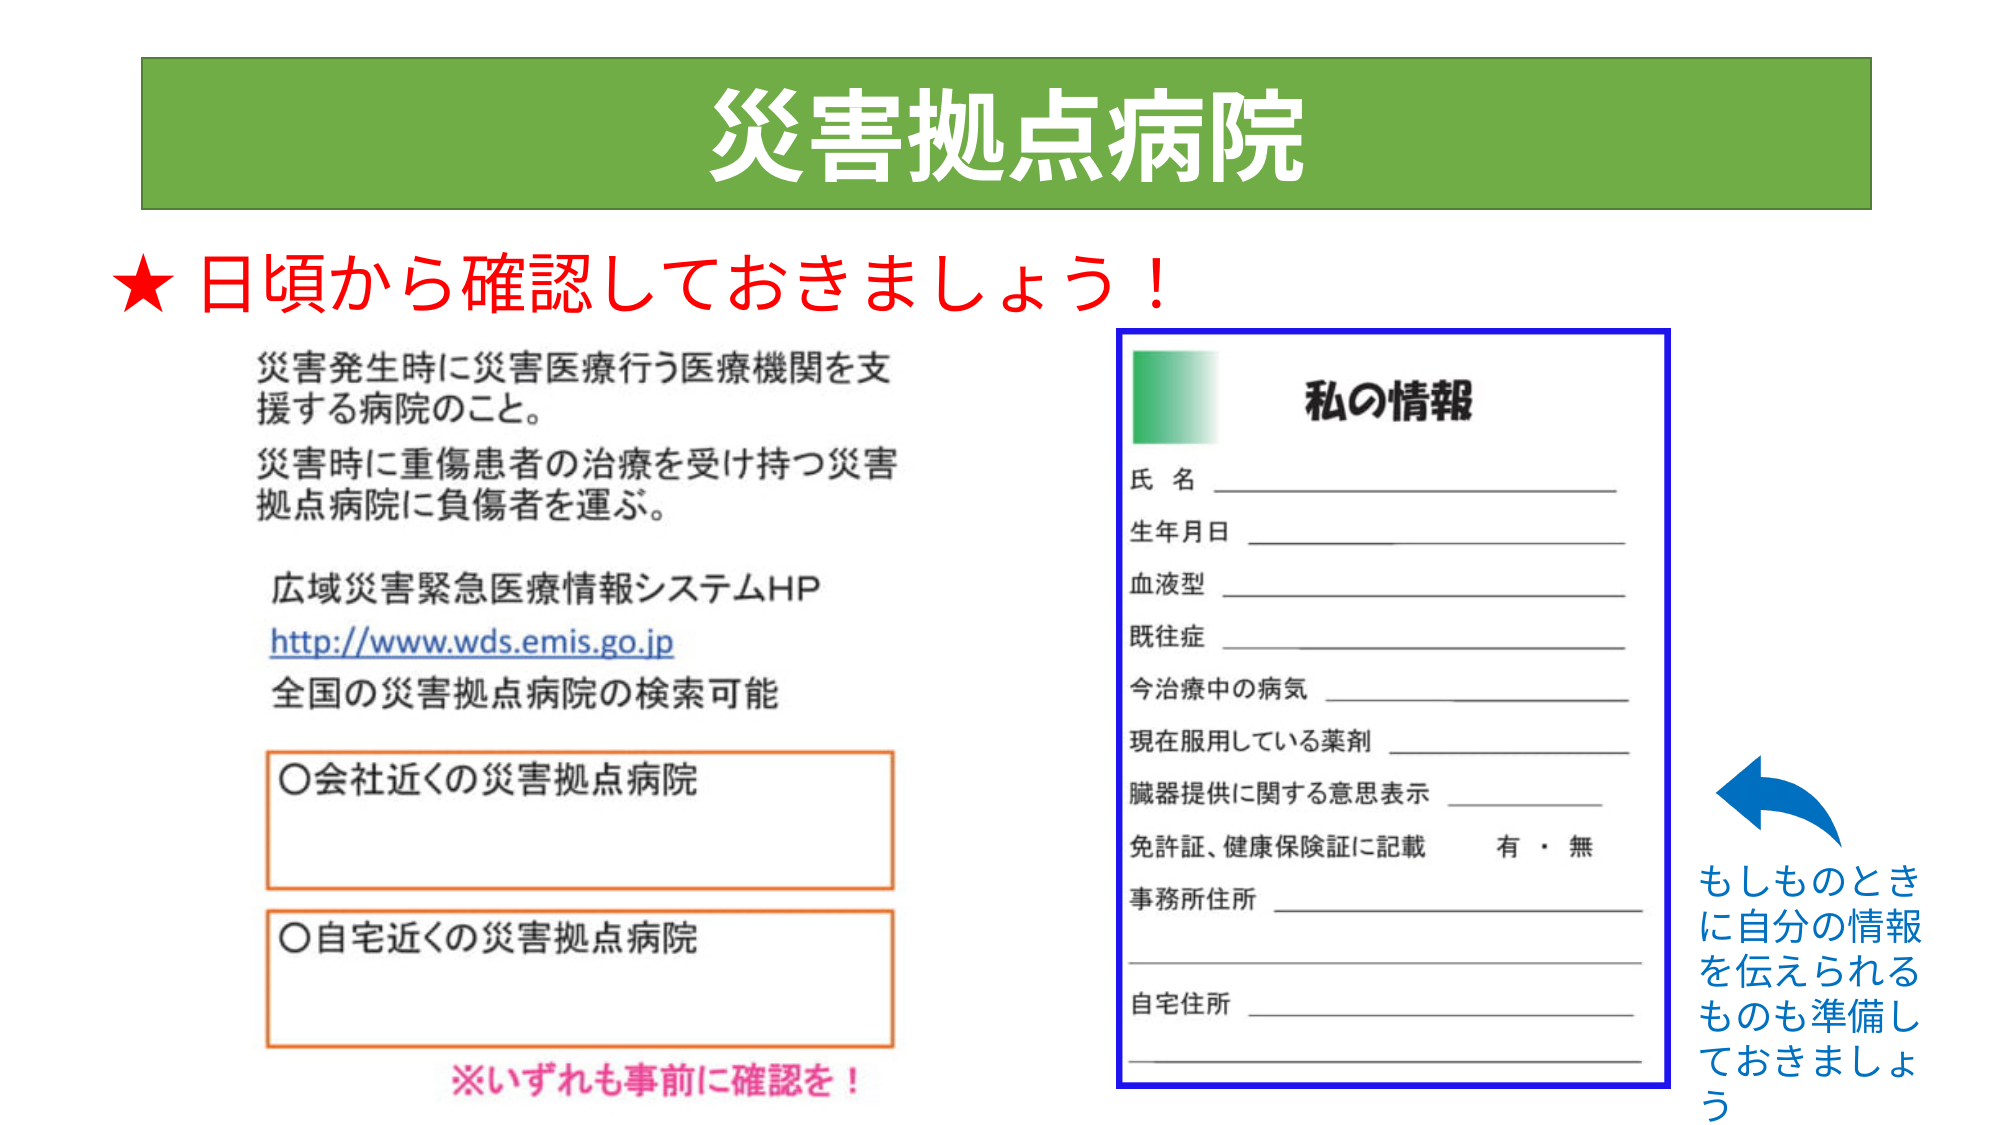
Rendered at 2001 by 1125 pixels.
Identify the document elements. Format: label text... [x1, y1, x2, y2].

text_box もしものときに自分の情報を伝えられるものも準備しておきましょう [1683, 850, 1945, 1125]
picture [1703, 725, 1854, 876]
text_box 災害拠点病院 [141, 57, 1872, 210]
picture [237, 329, 919, 1121]
picture [1116, 328, 1671, 1089]
text_box ★日頃から確認しておきましょう！ [95, 234, 1251, 330]
